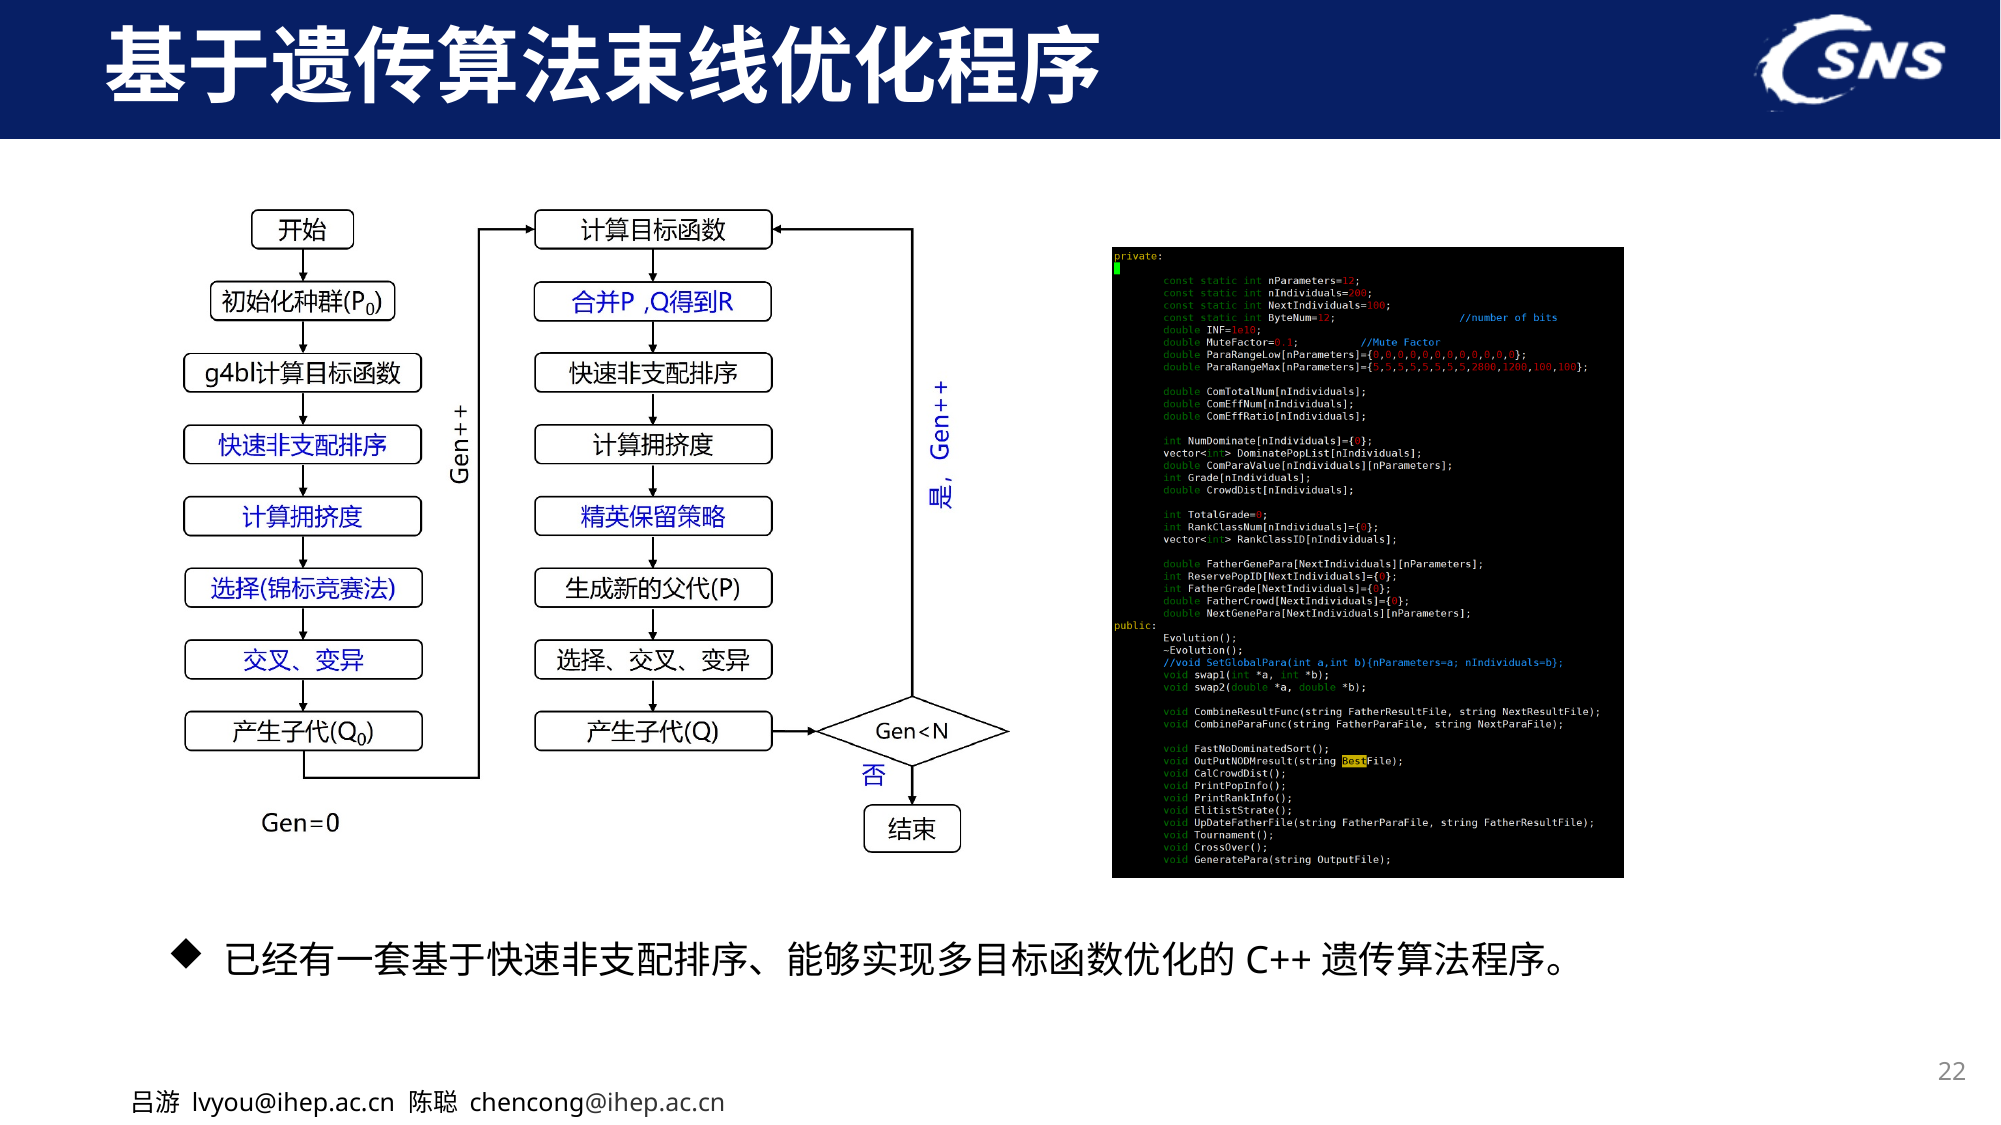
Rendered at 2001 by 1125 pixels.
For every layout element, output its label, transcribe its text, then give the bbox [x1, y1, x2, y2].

text_box 已经有一套基于快速非支配排序、能够实现多目标函数优化的C++遗传算法程序。 [152, 917, 1909, 989]
picture [183, 207, 1010, 857]
text_box 基于遗传算法束线优化程序 [89, 13, 1609, 125]
picture [1112, 247, 1624, 878]
slide_number 22 [1531, 1042, 1982, 1103]
picture [1714, 0, 1971, 112]
text_box 吕游 lvyou@ihep.ac.cn 陈聪 chencong@ihep.ac.cn [115, 1079, 746, 1125]
